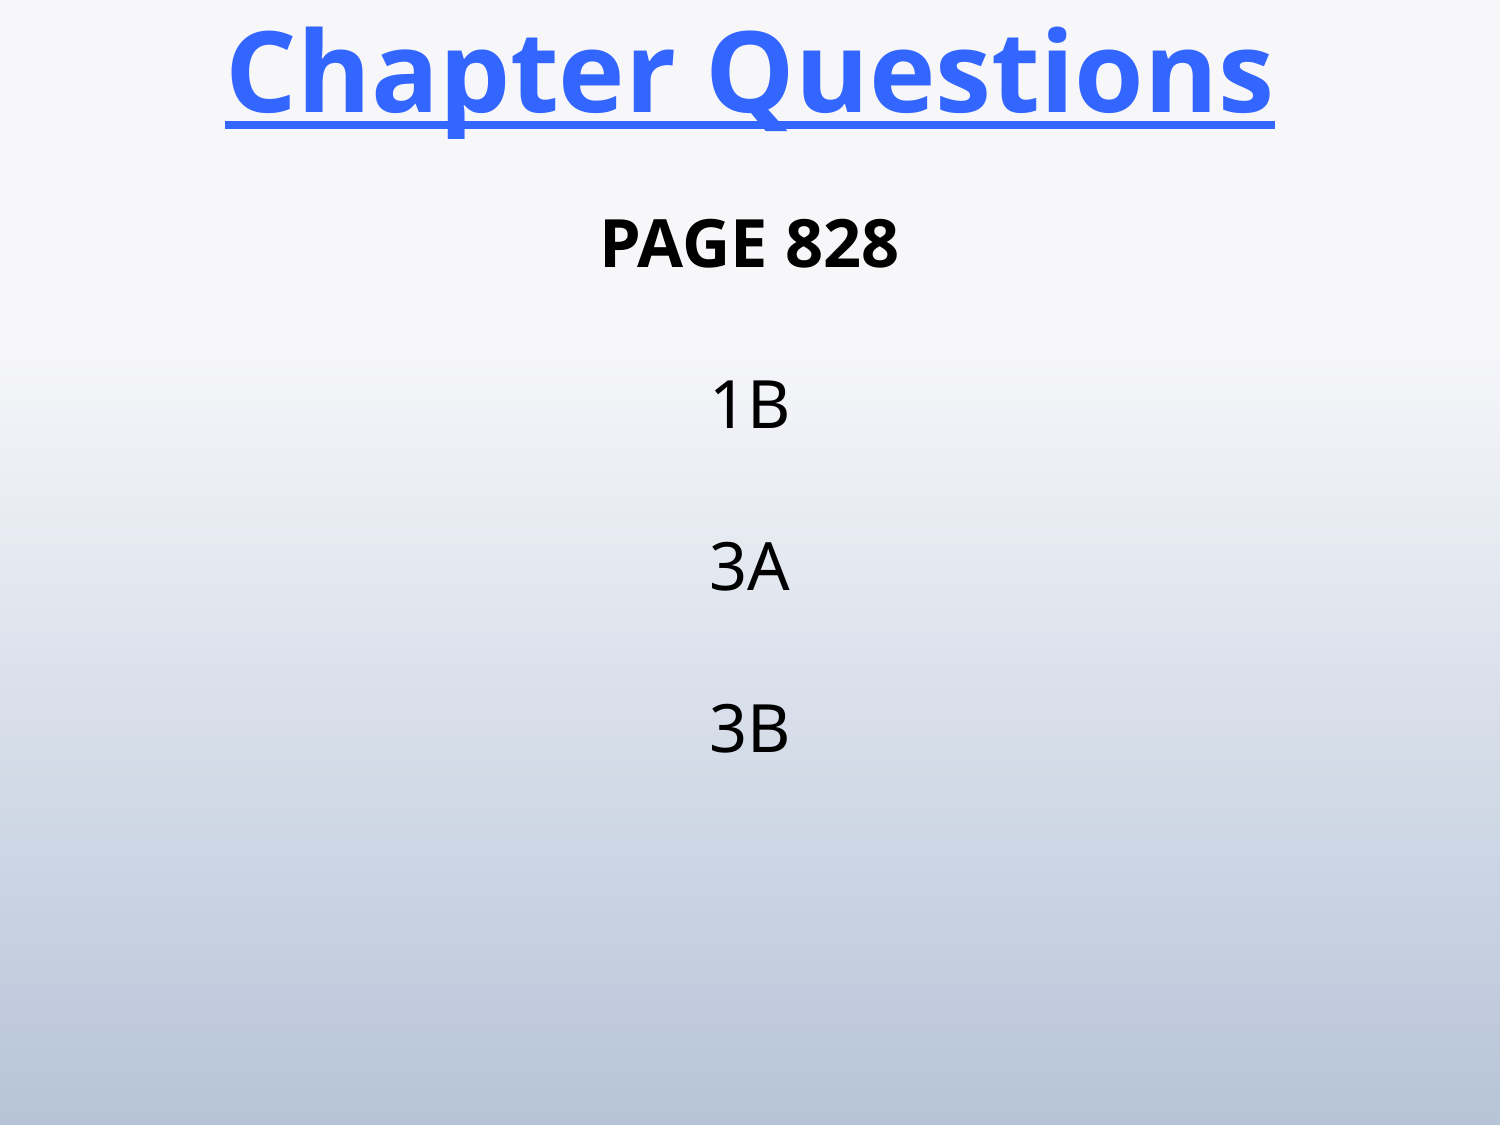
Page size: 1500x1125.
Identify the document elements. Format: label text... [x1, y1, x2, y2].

list PAGE 828 1B 3A 3B [0, 153, 1500, 1125]
title Chapter Questions [0, 0, 1500, 153]
